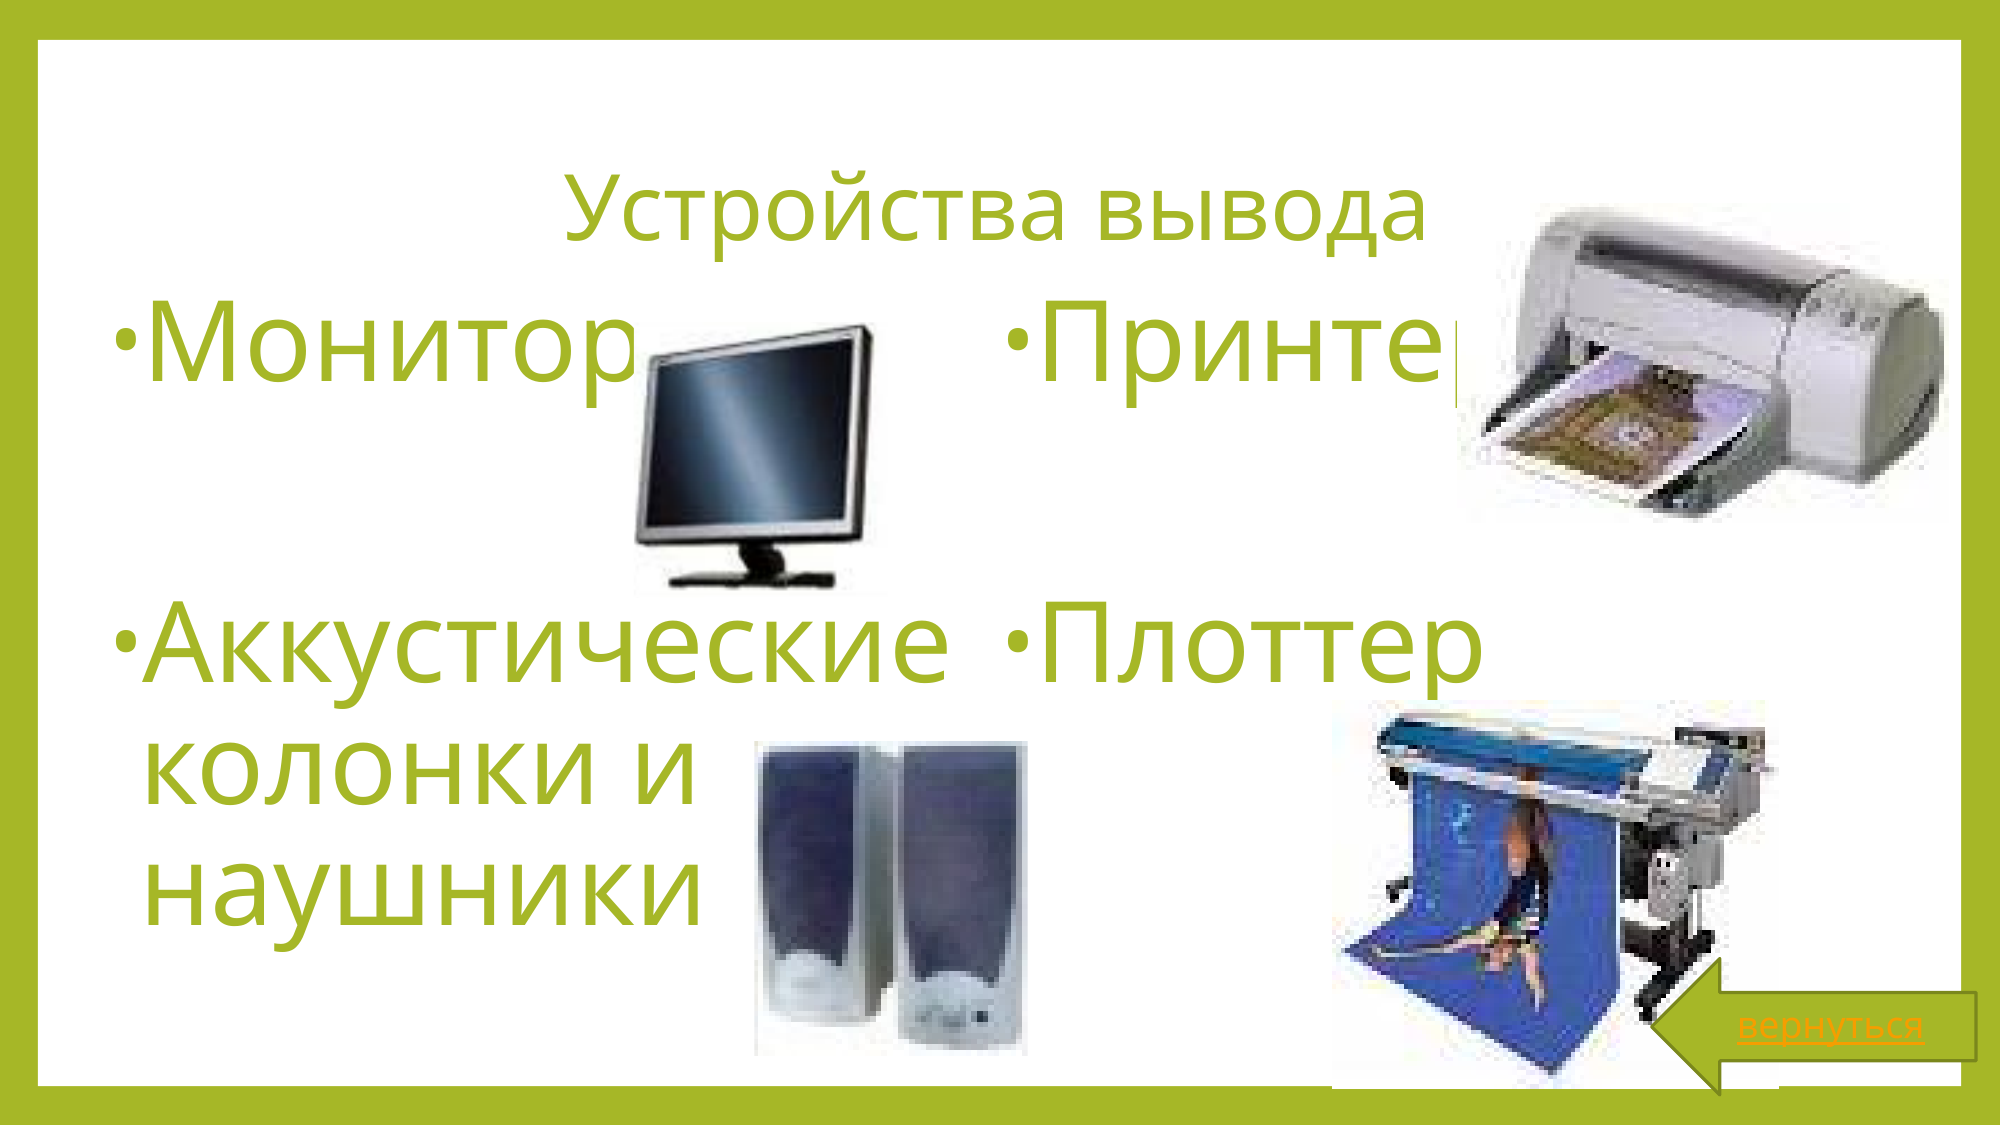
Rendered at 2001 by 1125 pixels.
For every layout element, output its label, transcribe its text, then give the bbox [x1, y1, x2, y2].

picture [1457, 202, 1950, 523]
picture [753, 741, 1029, 1057]
picture [1332, 700, 1780, 1089]
picture [633, 322, 888, 599]
text_box вернуться [1783, 990, 1978, 1063]
title Устройства вывода [187, 99, 1808, 323]
list Монитор Аккустические колонки и наушники [86, 276, 974, 1009]
list Принтер Плоттер [978, 276, 1809, 998]
